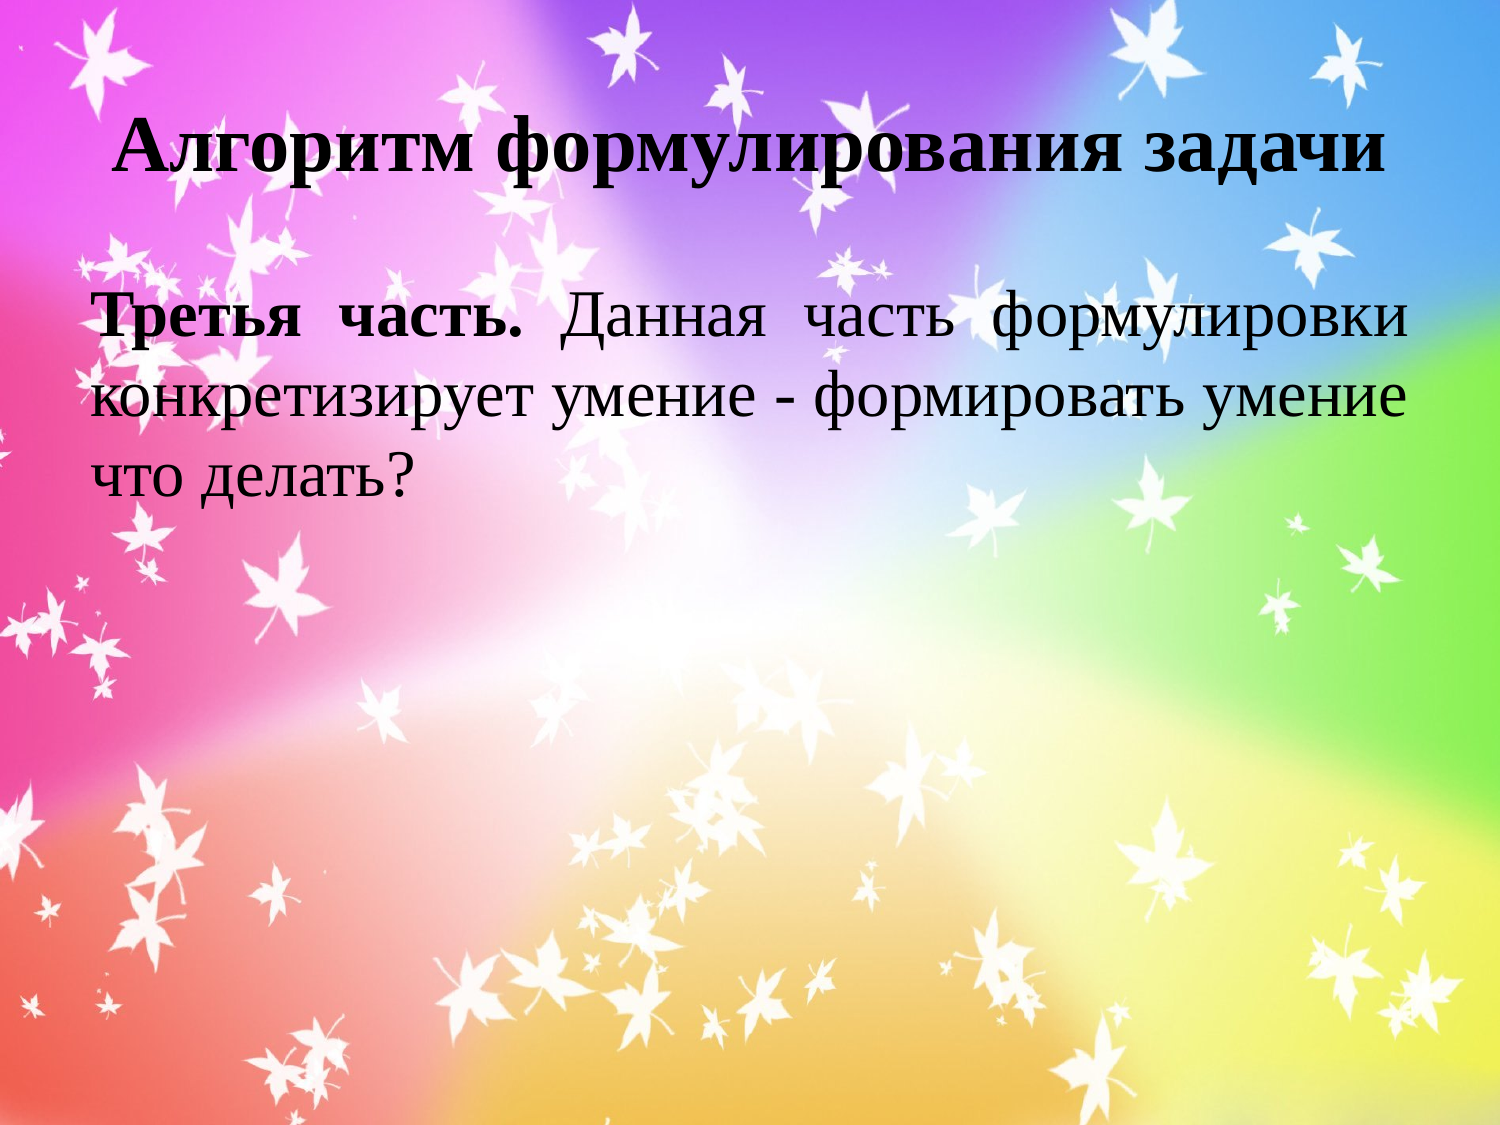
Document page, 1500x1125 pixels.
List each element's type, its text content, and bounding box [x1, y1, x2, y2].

list Третья часть. Данная часть формулировки конкретизирует умение - формировать умение что делать? [75, 262, 1425, 1005]
picture [0, 0, 1500, 1125]
title Алгоритм формулирования задачи [75, 45, 1425, 233]
